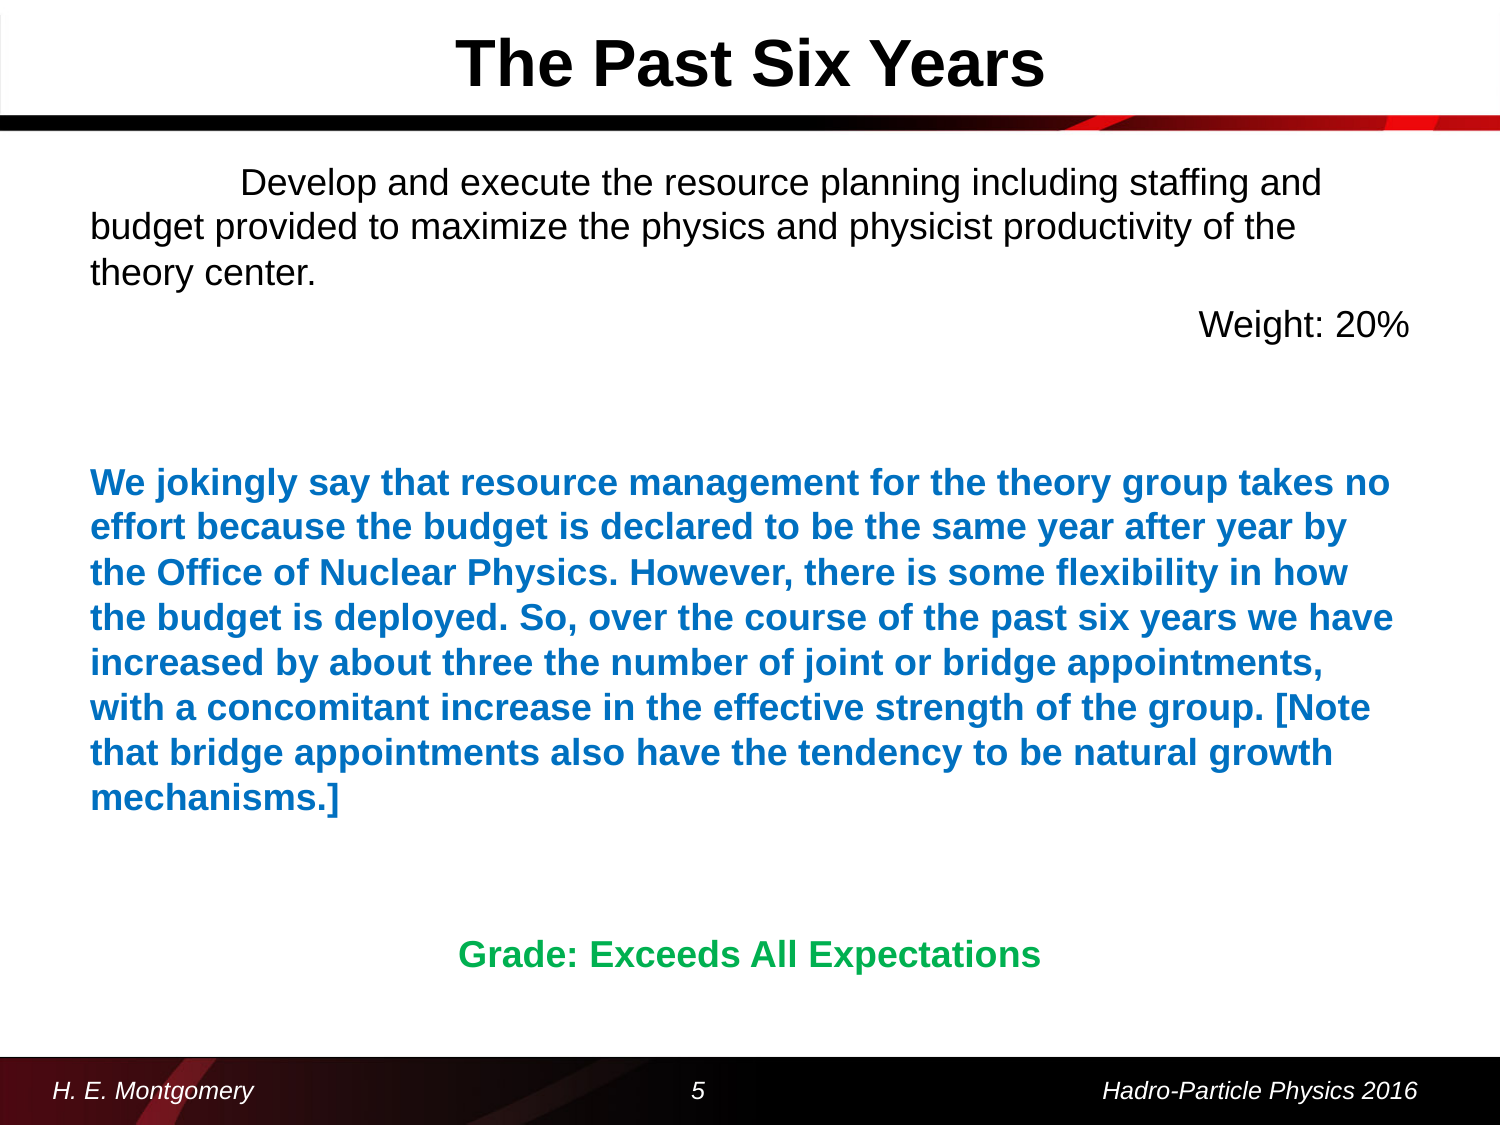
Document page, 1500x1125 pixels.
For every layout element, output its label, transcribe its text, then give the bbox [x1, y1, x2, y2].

title The Past Six Years [76, 12, 1427, 124]
picture [0, 0, 1500, 1125]
list Develop and execute the resource planning including staffing and budget provided to maximize the physics and physicist productivity of the theory center. Weight: 20% We jokingly say that resource management for the theory group takes no effort because the budget is declared to be the same year after year by the Office of Nuclear Physics. However, there is some flexibility in how the budget is deployed. So, over the course of the past six years we have increased by about three the number of joint or bridge appointments, with a concomitant increase in the effective strength of the group. [Note that bridge appointments also have the tendency to be natural growth mechanisms.] Grade: Exceeds All Expectations [75, 149, 1425, 1005]
